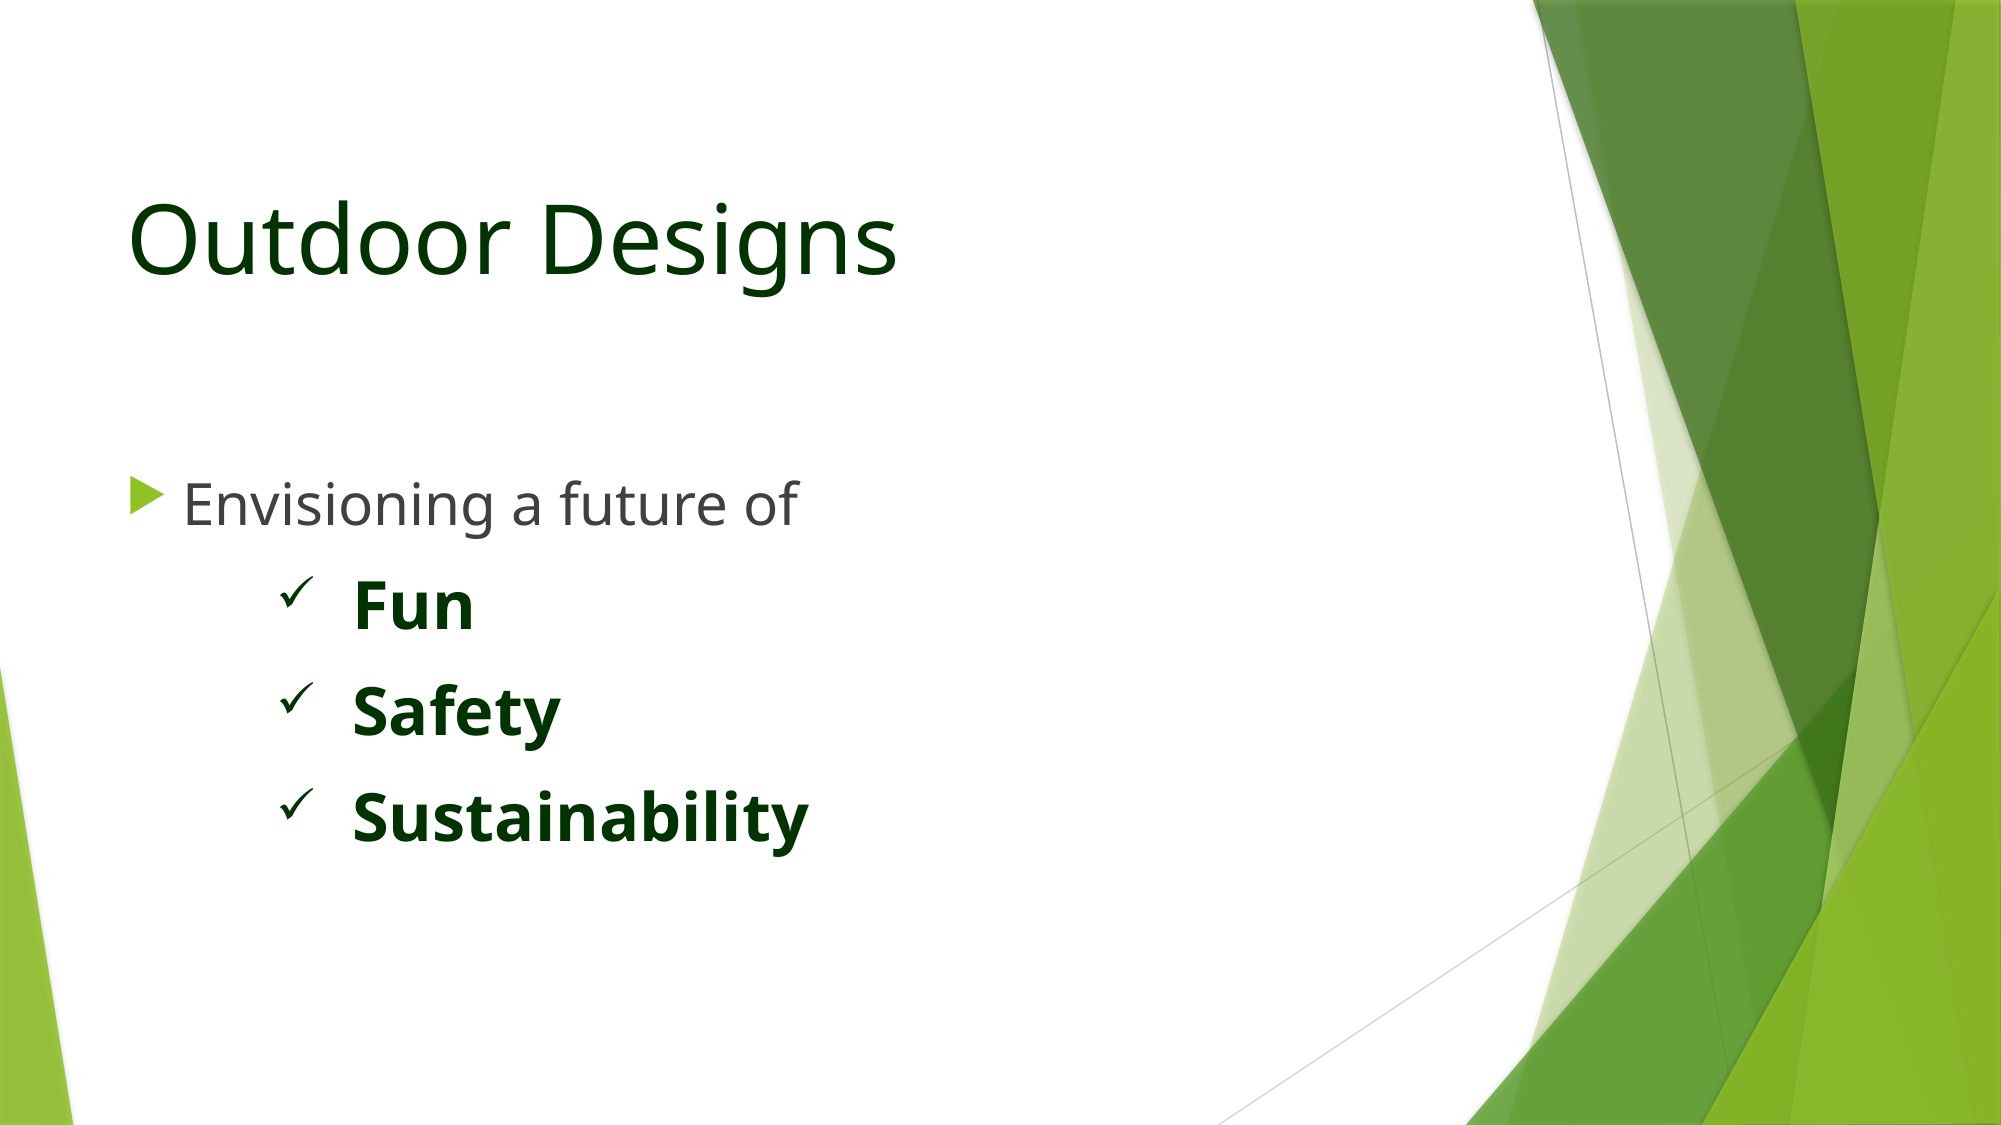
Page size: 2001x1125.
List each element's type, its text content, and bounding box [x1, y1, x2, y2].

list Envisioning a future of Fun Safety Sustainability [111, 459, 1522, 1097]
title Outdoor Designs [111, 84, 1522, 302]
